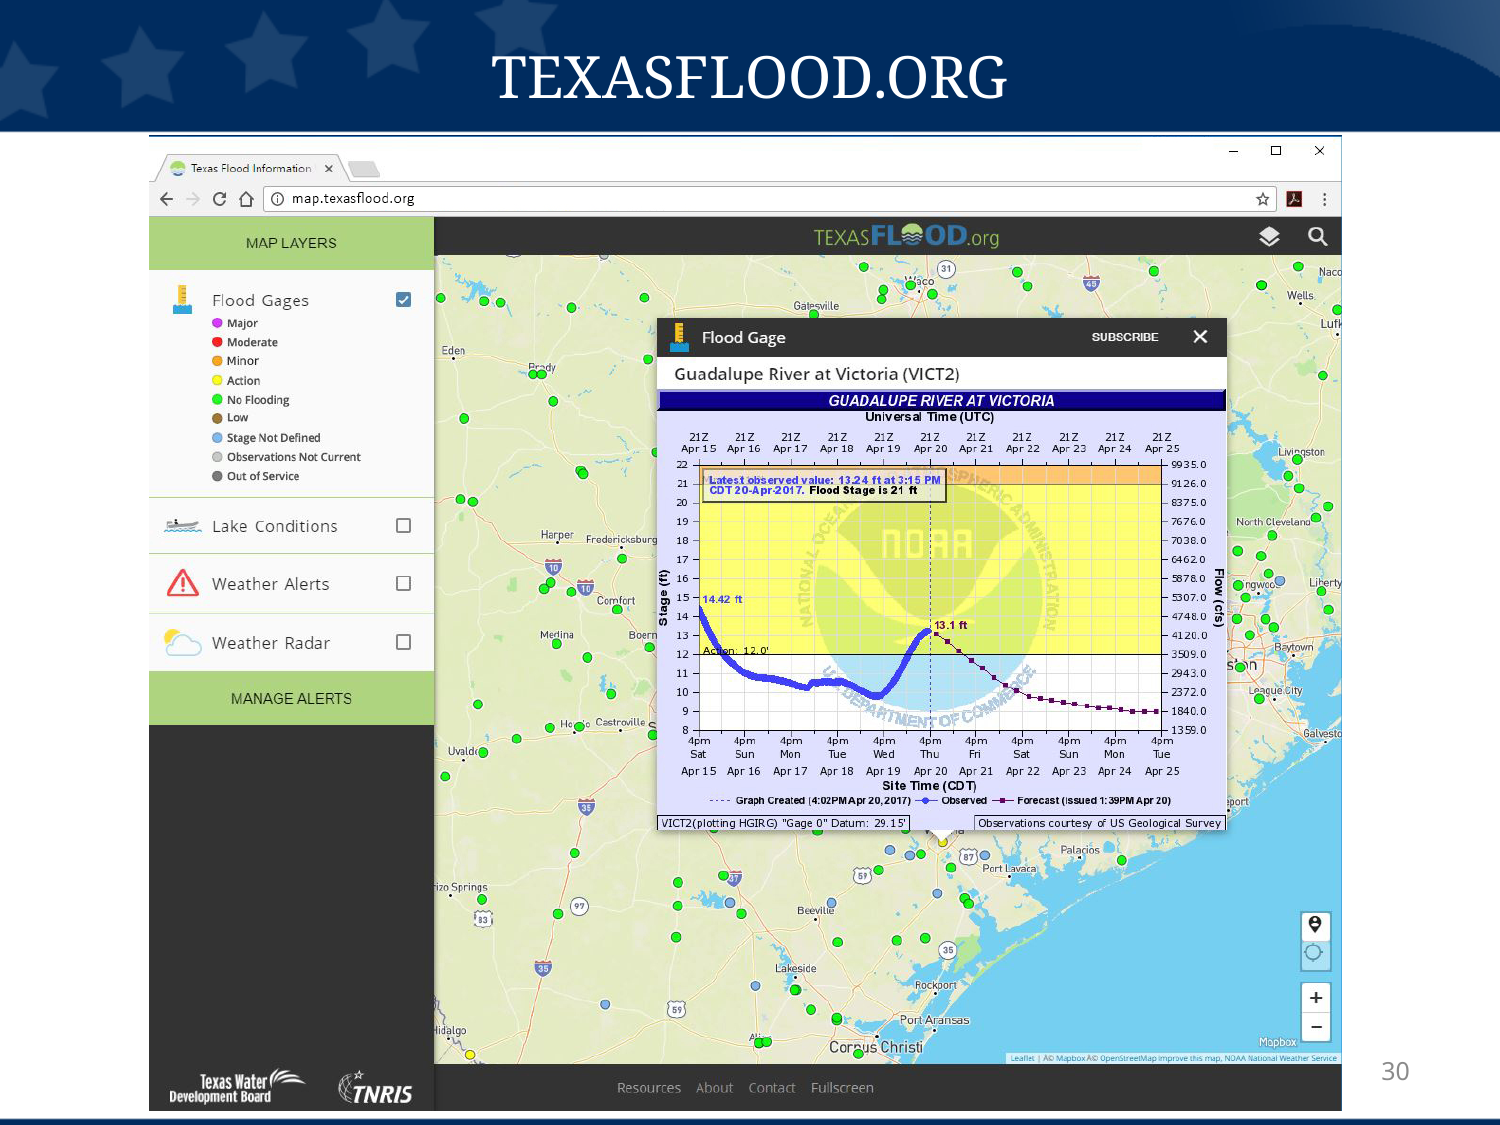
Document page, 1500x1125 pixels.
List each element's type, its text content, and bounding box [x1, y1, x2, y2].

picture [0, 0, 1500, 1125]
title TEXASFLOOD.ORG [75, 24, 1425, 125]
slide_number 30 [1346, 1042, 1425, 1103]
